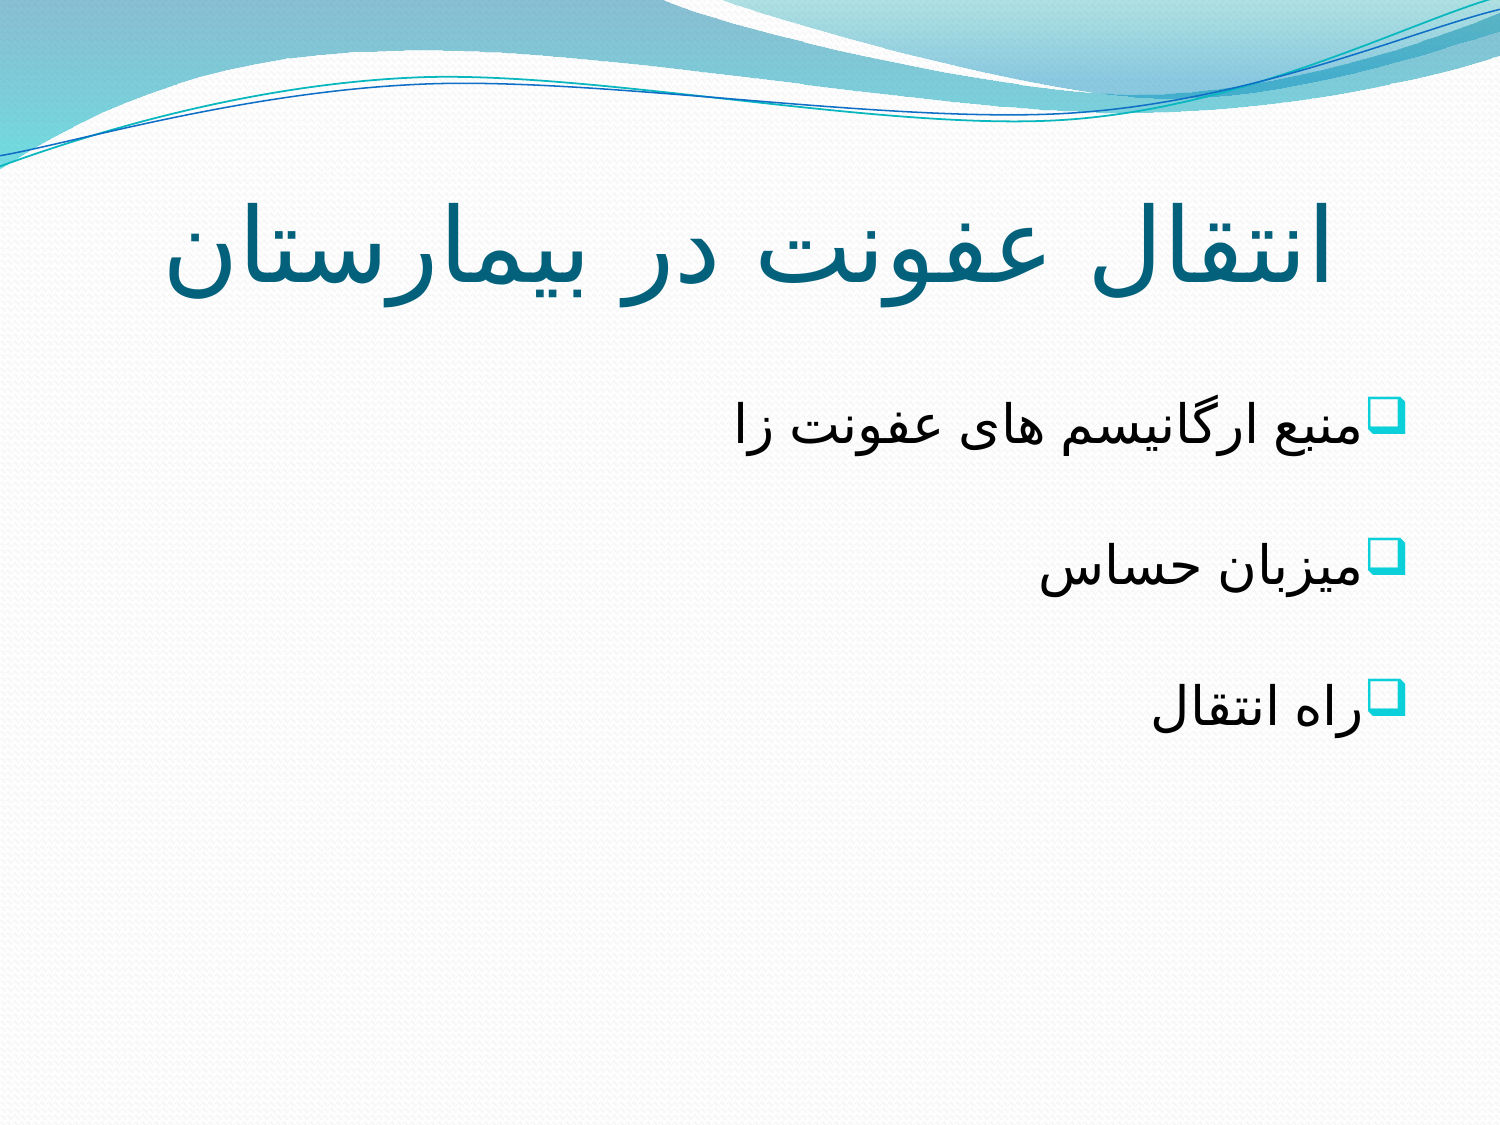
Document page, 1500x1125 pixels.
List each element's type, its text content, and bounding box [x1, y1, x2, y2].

list منبع ارگانیسم های عفونت زا میزبان حساس راه انتقال [75, 317, 1425, 1038]
title انتقال عفونت در بیمارستان [75, 115, 1425, 303]
